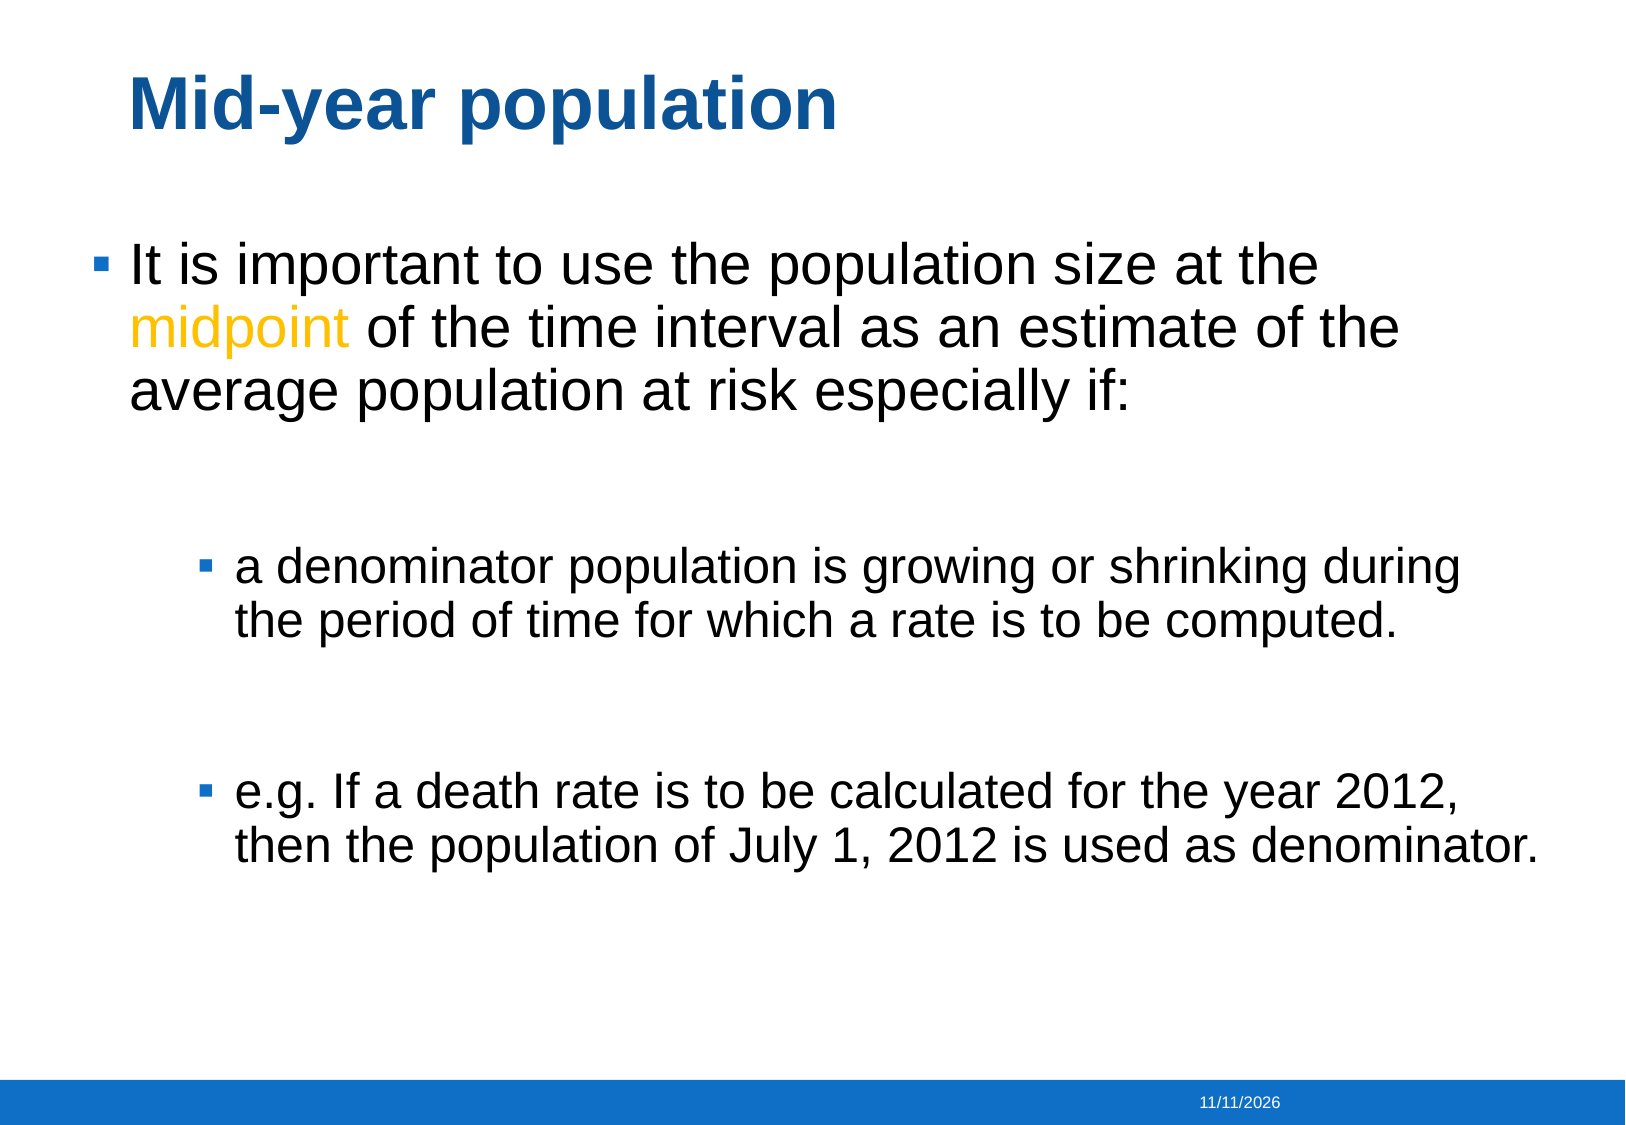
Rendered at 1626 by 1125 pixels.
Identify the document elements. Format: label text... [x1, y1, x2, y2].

text_box Mid-year population [113, 46, 856, 152]
list It is important to use the population size at the midpoint of the time interval as an estimate of the average population at risk especially if: a denominator population is growing or shrinking during the period of time for which a rate is to be computed. e.g. If a death rate is to be calculated for the year 2012, then the population of July 1, 2012 is used as denominator. [69, 226, 1561, 879]
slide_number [1091, 1082, 1296, 1121]
